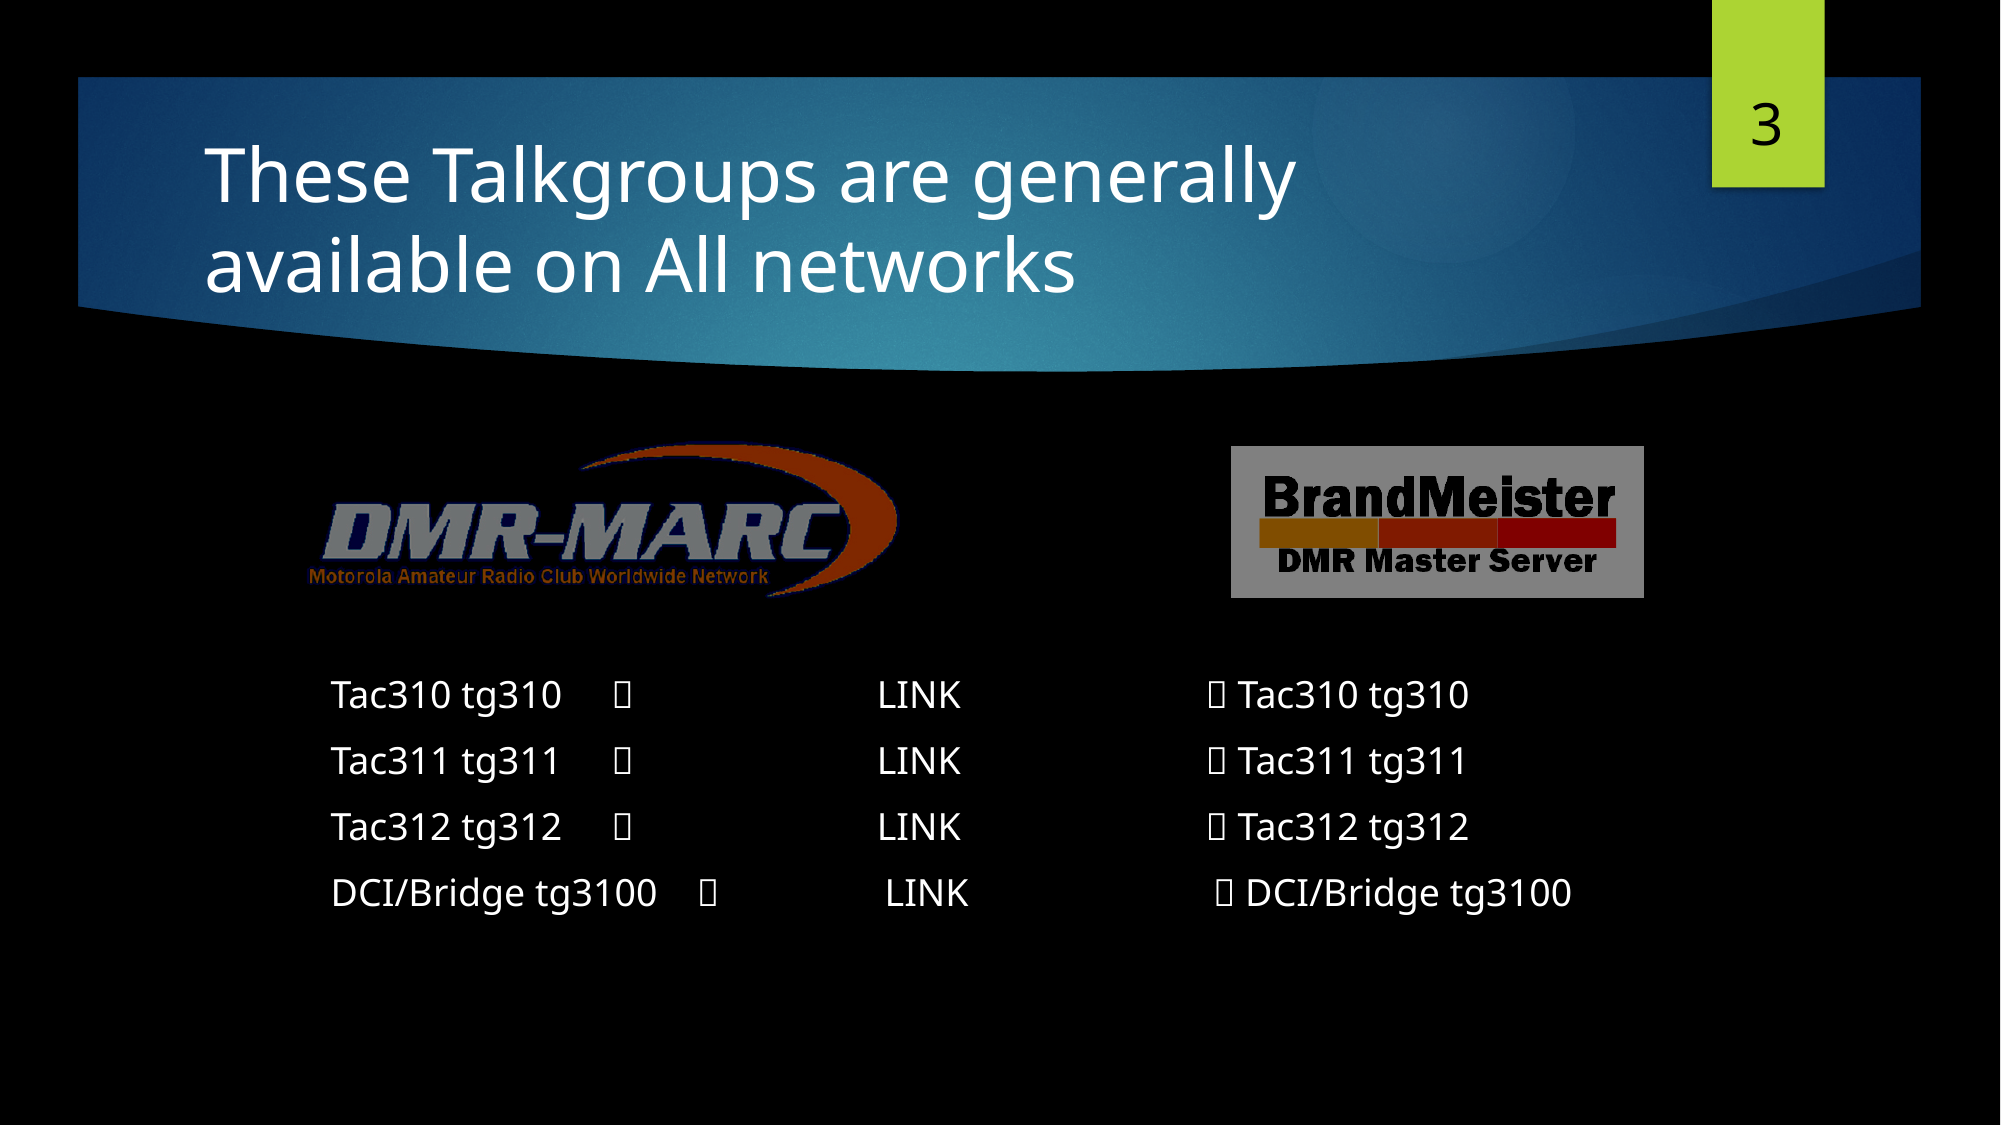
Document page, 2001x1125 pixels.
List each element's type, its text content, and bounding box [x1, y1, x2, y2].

picture [295, 424, 909, 620]
slide_number 3 [1698, 48, 1836, 175]
picture [1230, 446, 1644, 598]
title These Talkgroups are generally available on All networks [189, 159, 1627, 276]
list Tac310 tg310  LINK  Tac310 tg310 Tac311 tg311  LINK  Tac311 tg311 Tac312 tg312  LINK  Tac312 tg312 DCI/Bridge tg3100  LINK  DCI/Bridge tg3100 [315, 663, 1699, 977]
